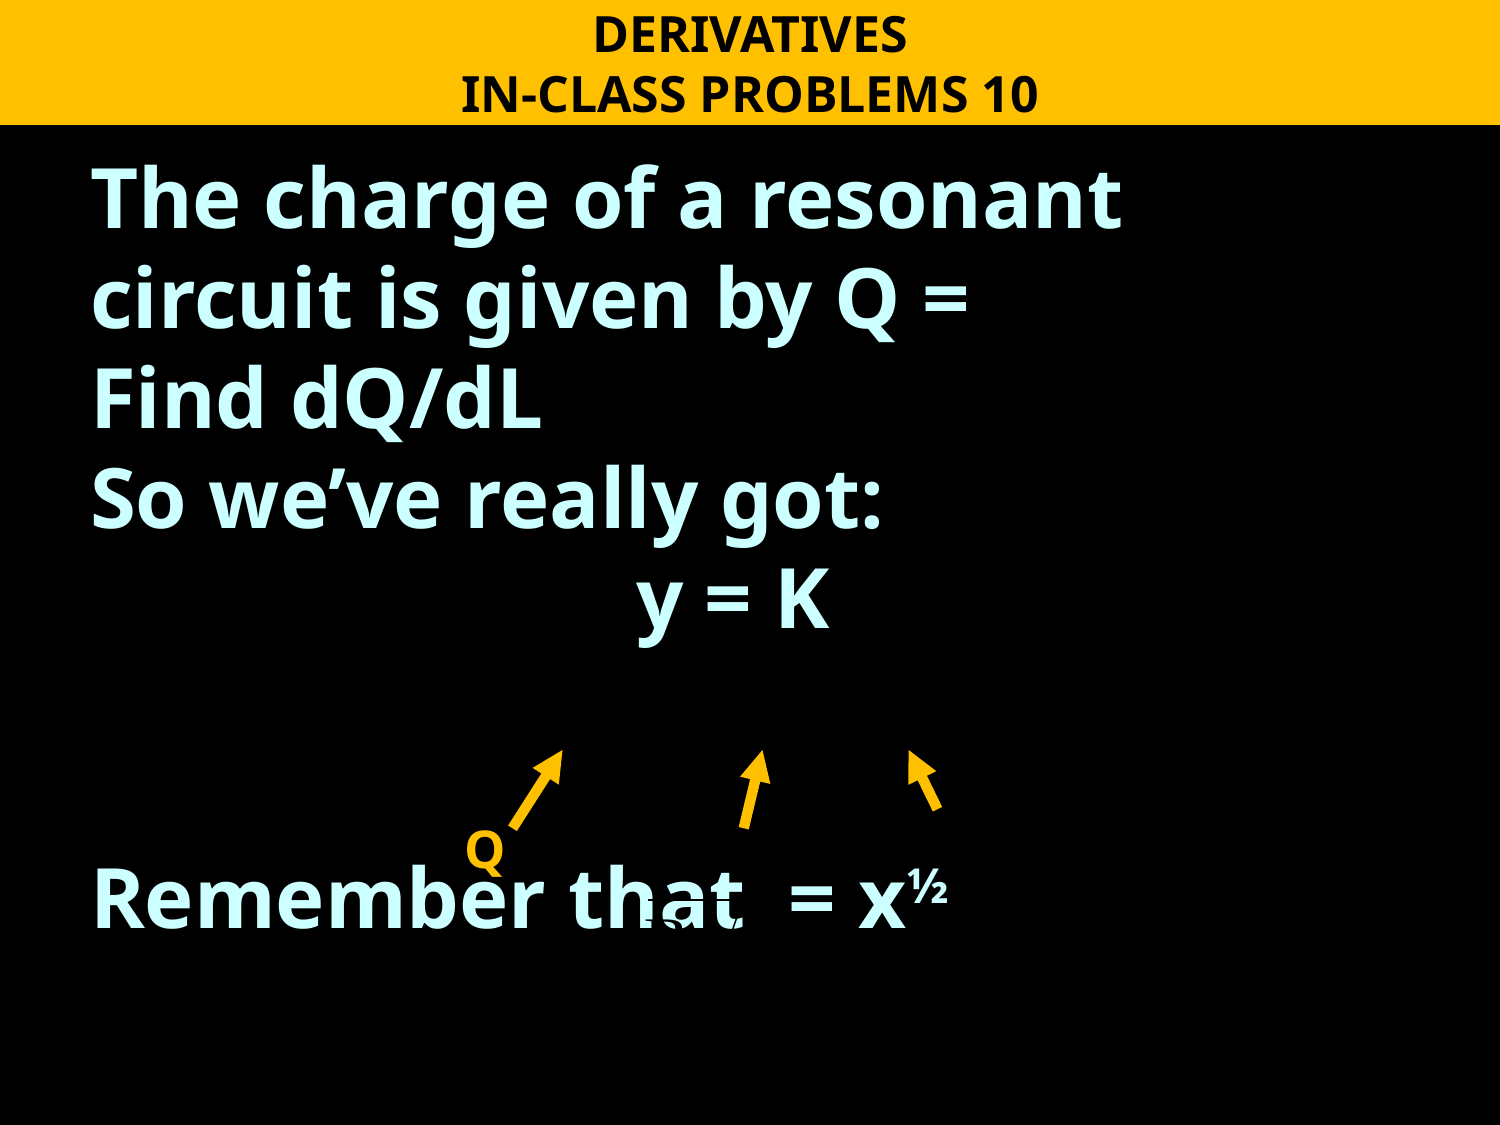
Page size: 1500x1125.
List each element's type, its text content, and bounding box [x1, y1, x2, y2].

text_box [908, 749, 938, 810]
text_box Q [449, 809, 538, 887]
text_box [512, 749, 563, 829]
text_box DERIVATIVES IN-CLASS PROBLEMS 10 [0, 0, 1500, 125]
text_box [743, 749, 763, 829]
